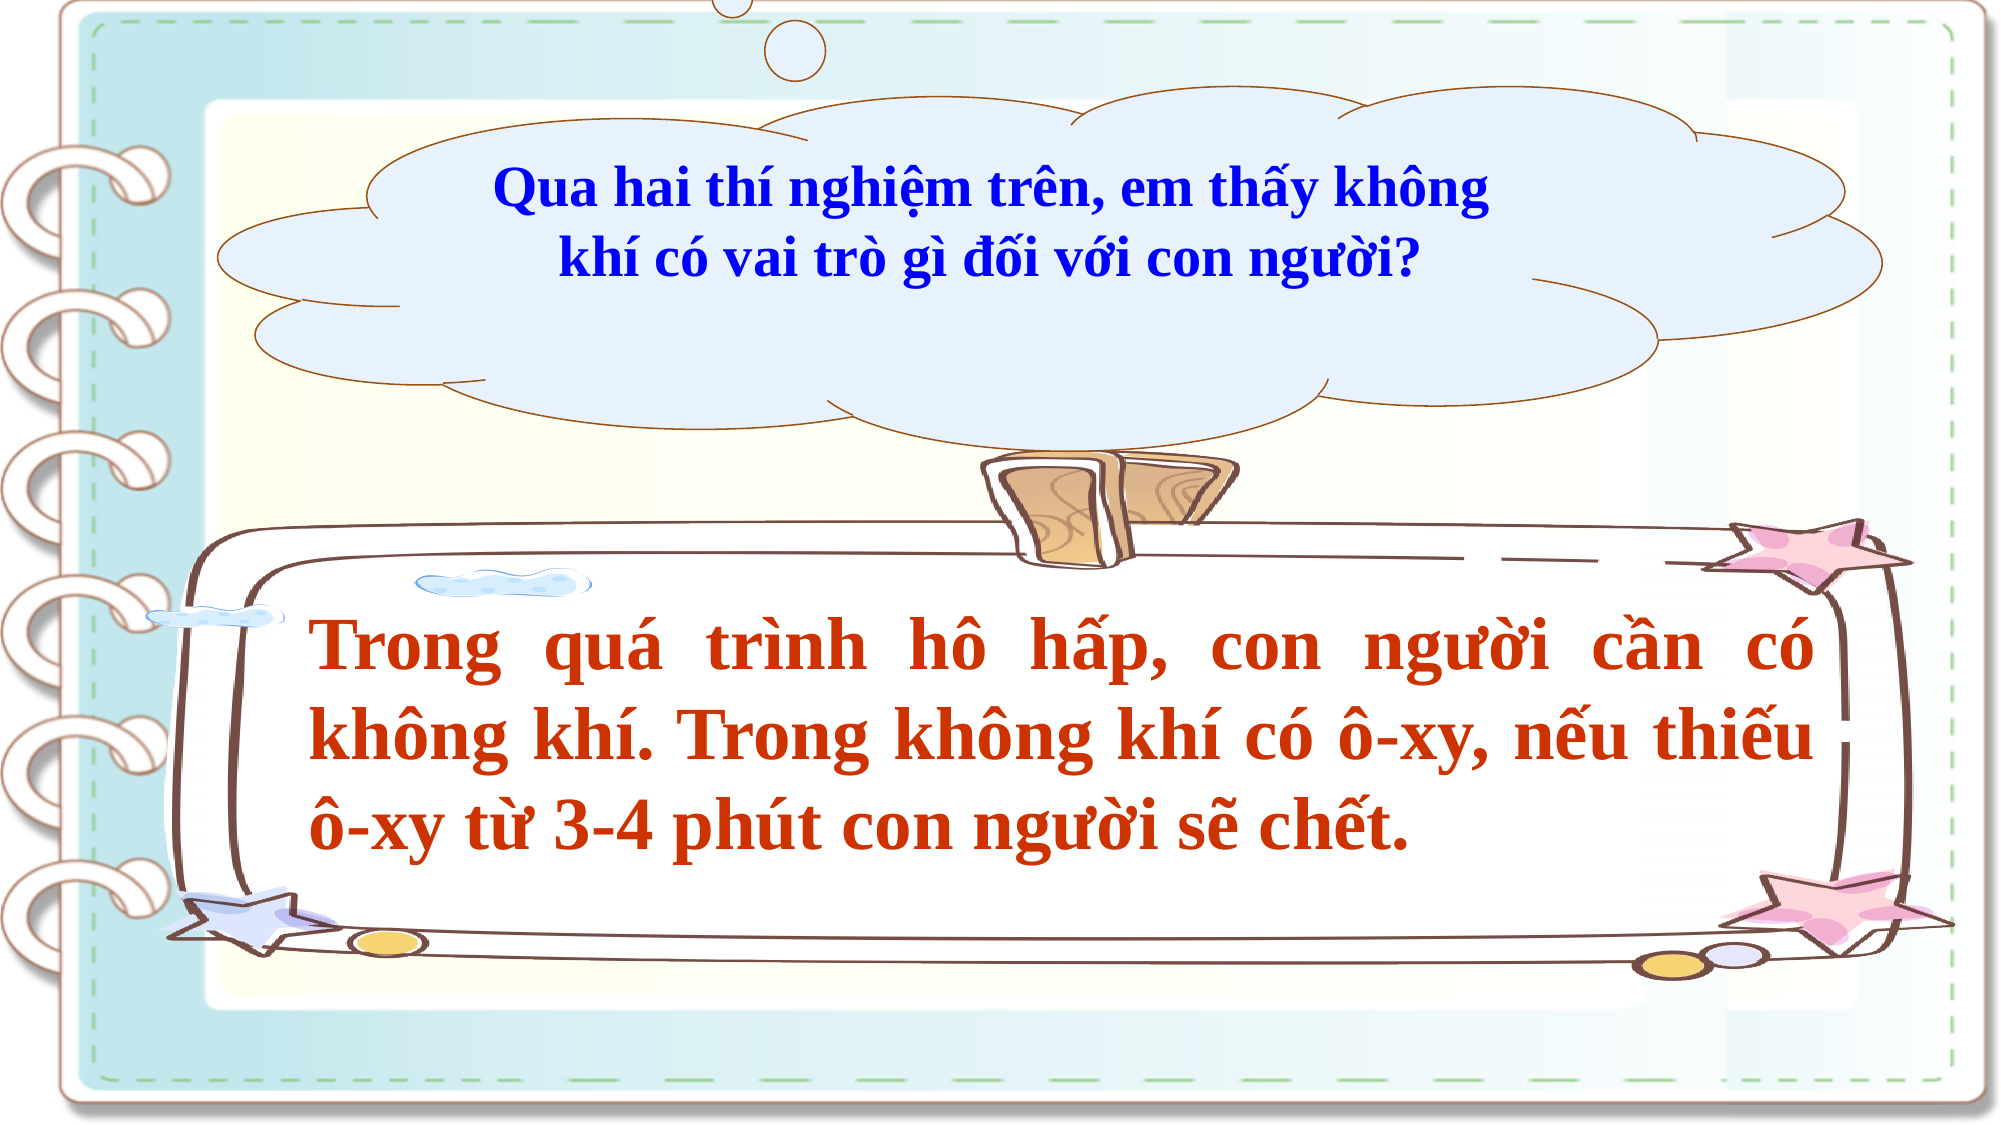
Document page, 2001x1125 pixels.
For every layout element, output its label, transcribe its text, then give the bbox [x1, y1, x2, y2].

text_box Qua hai thí nghiệm trên, em thấy không khí có vai trò gì đối với con người? [764, 20, 826, 82]
text_box Qua hai thí nghiệm trên, em thấy không khí có vai trò gì đối với con người? [217, 86, 1883, 449]
picture [0, 0, 2001, 1125]
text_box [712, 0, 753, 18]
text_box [143, 449, 1957, 981]
